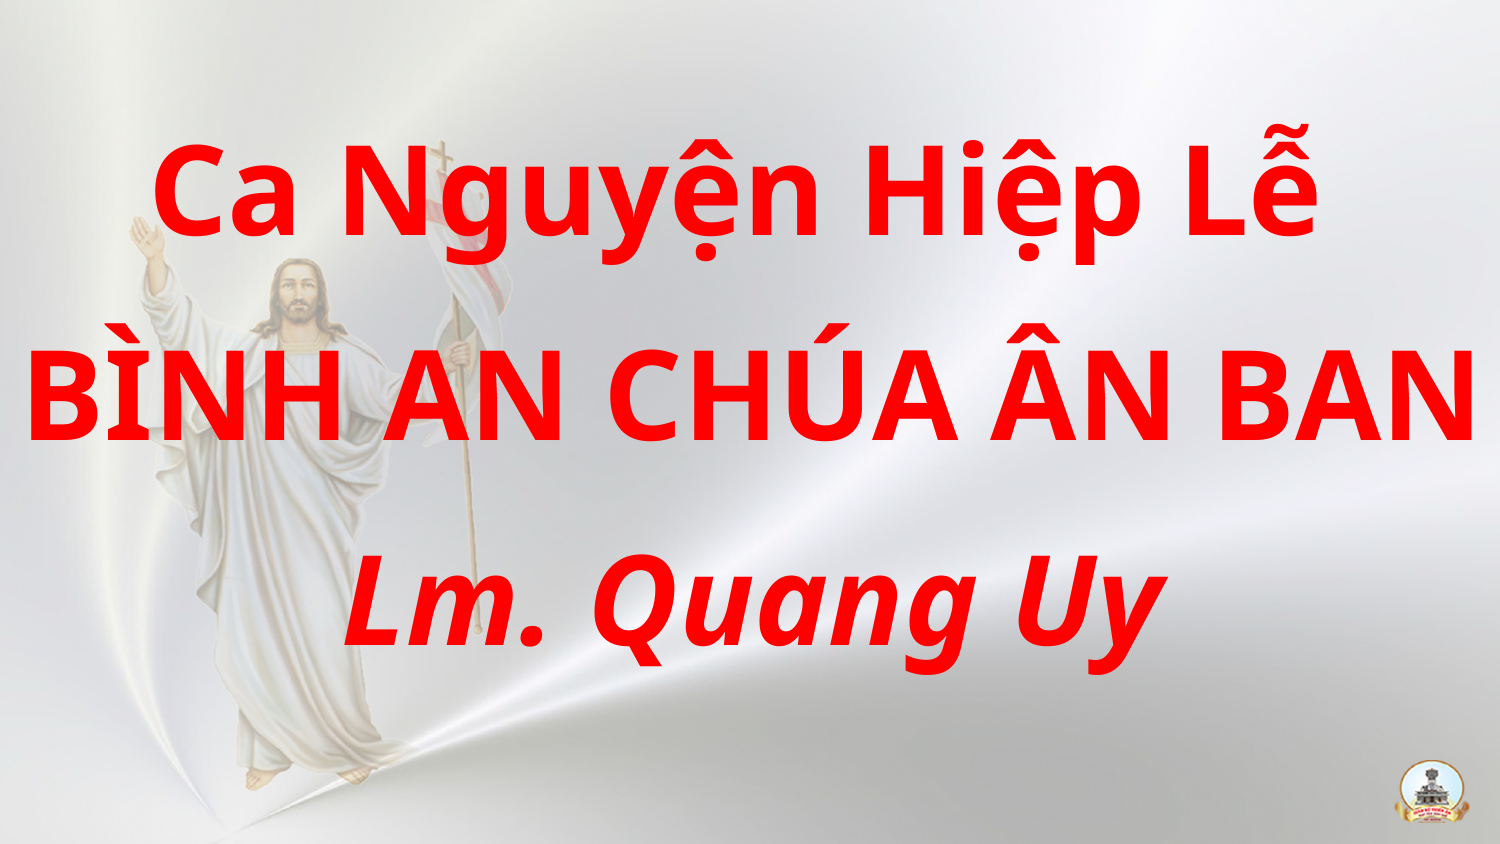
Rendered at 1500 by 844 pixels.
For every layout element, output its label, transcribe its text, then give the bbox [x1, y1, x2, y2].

list Ca Nguyện Hiệp Lễ BÌNH AN CHÚA ÂN BAN Lm. Quang Uy [0, 0, 1500, 844]
